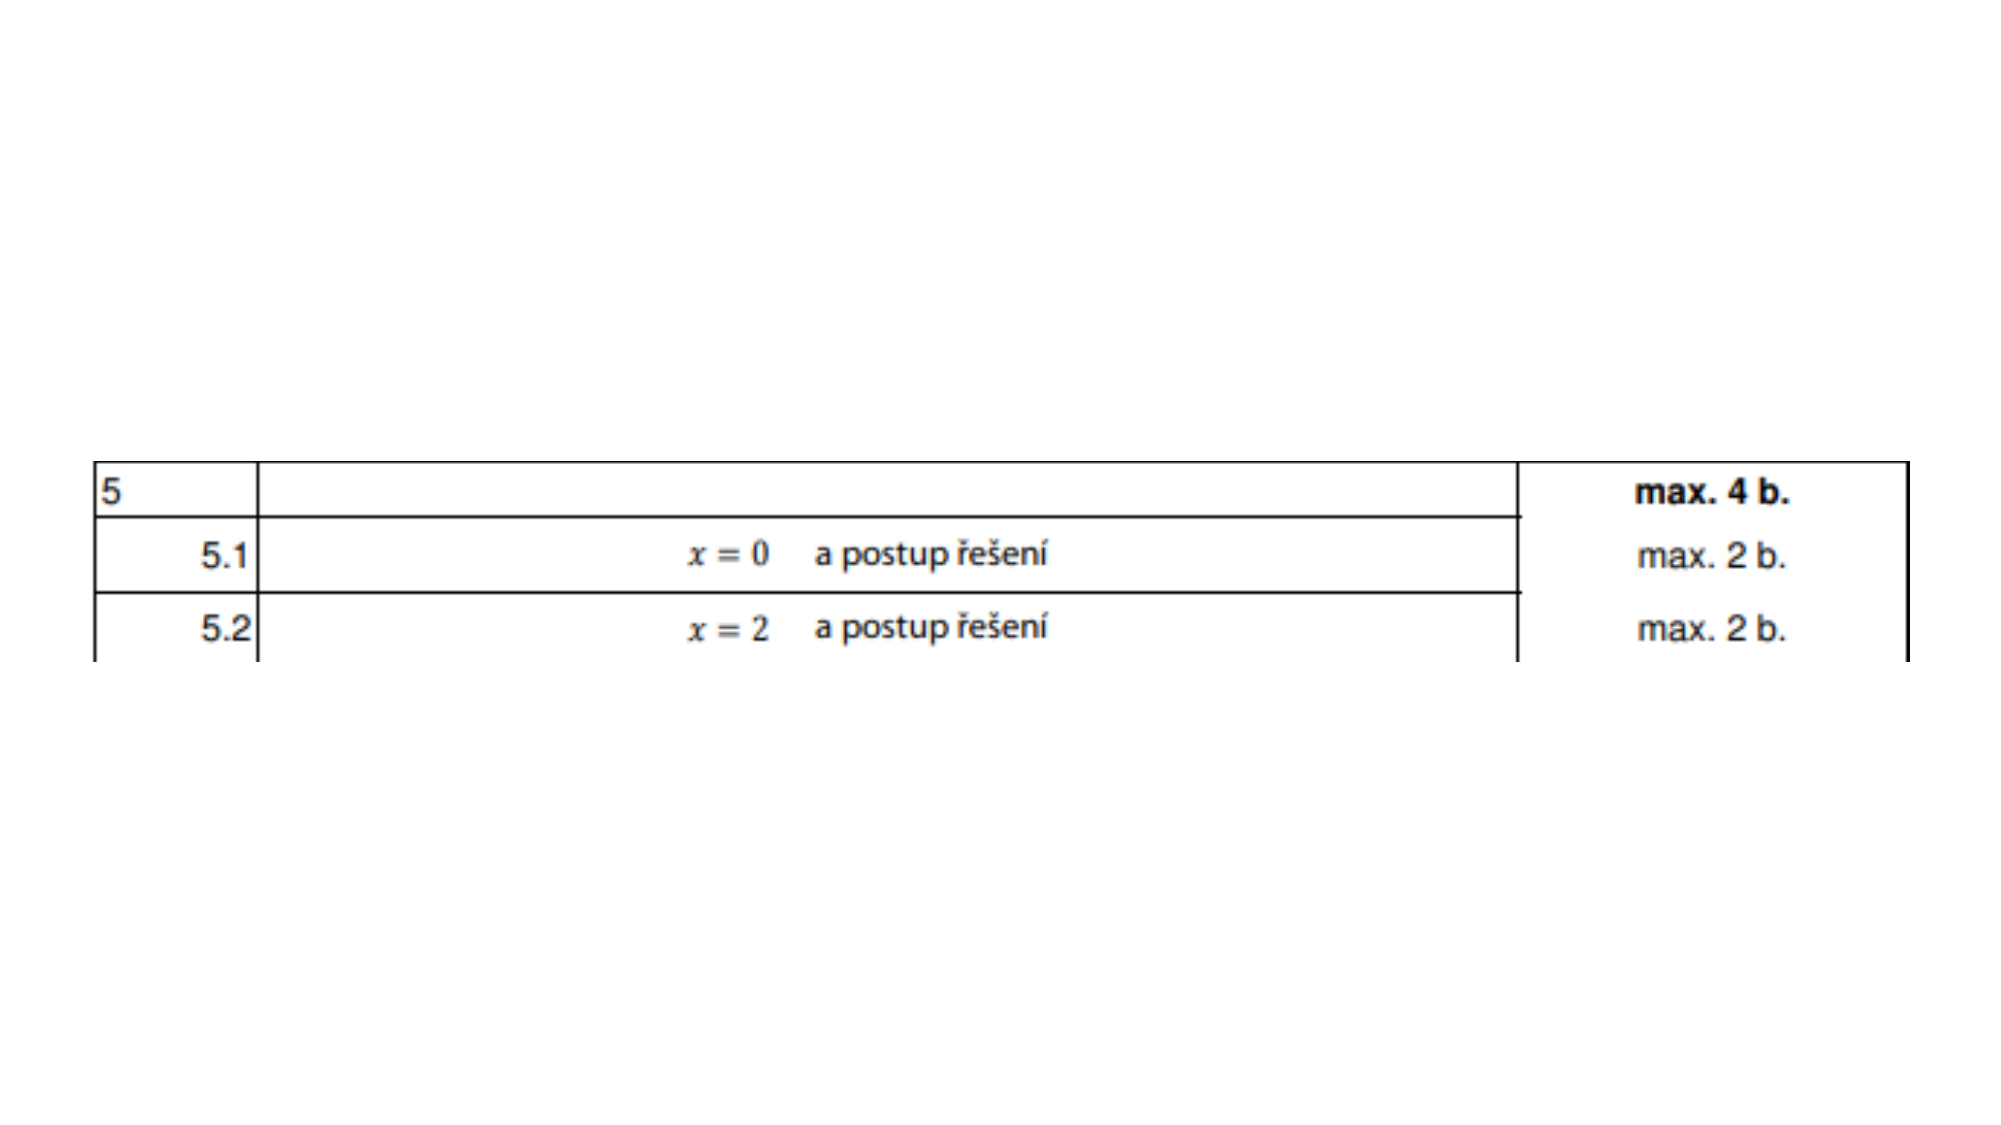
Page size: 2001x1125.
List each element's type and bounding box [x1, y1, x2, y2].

picture [77, 461, 1910, 663]
